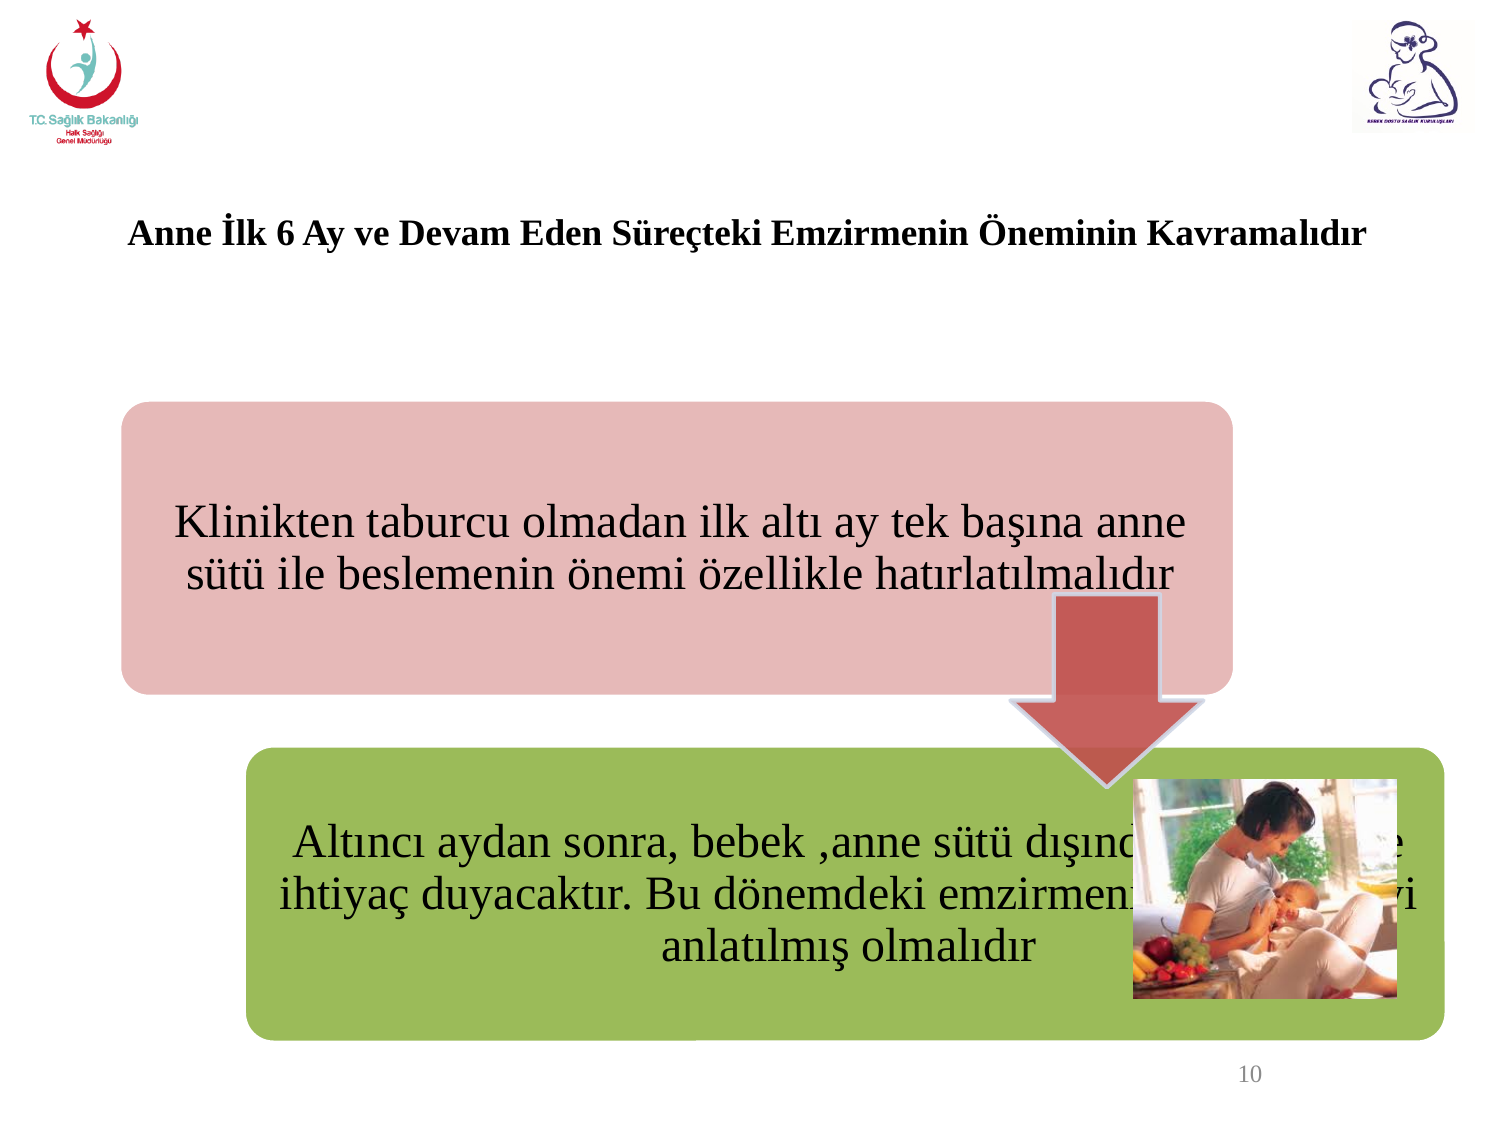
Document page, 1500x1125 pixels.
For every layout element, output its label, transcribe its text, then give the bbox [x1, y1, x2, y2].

picture [29, 19, 138, 145]
picture [1352, 20, 1475, 133]
title Anne İlk 6 Ay ve Devam Eden Süreçteki Emzirmenin Öneminin Kavramalıdır [112, 135, 1393, 281]
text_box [111, 382, 1426, 1043]
slide_number 10 [1074, 1050, 1425, 1103]
list [71, 323, 1438, 1043]
picture [1133, 778, 1397, 999]
